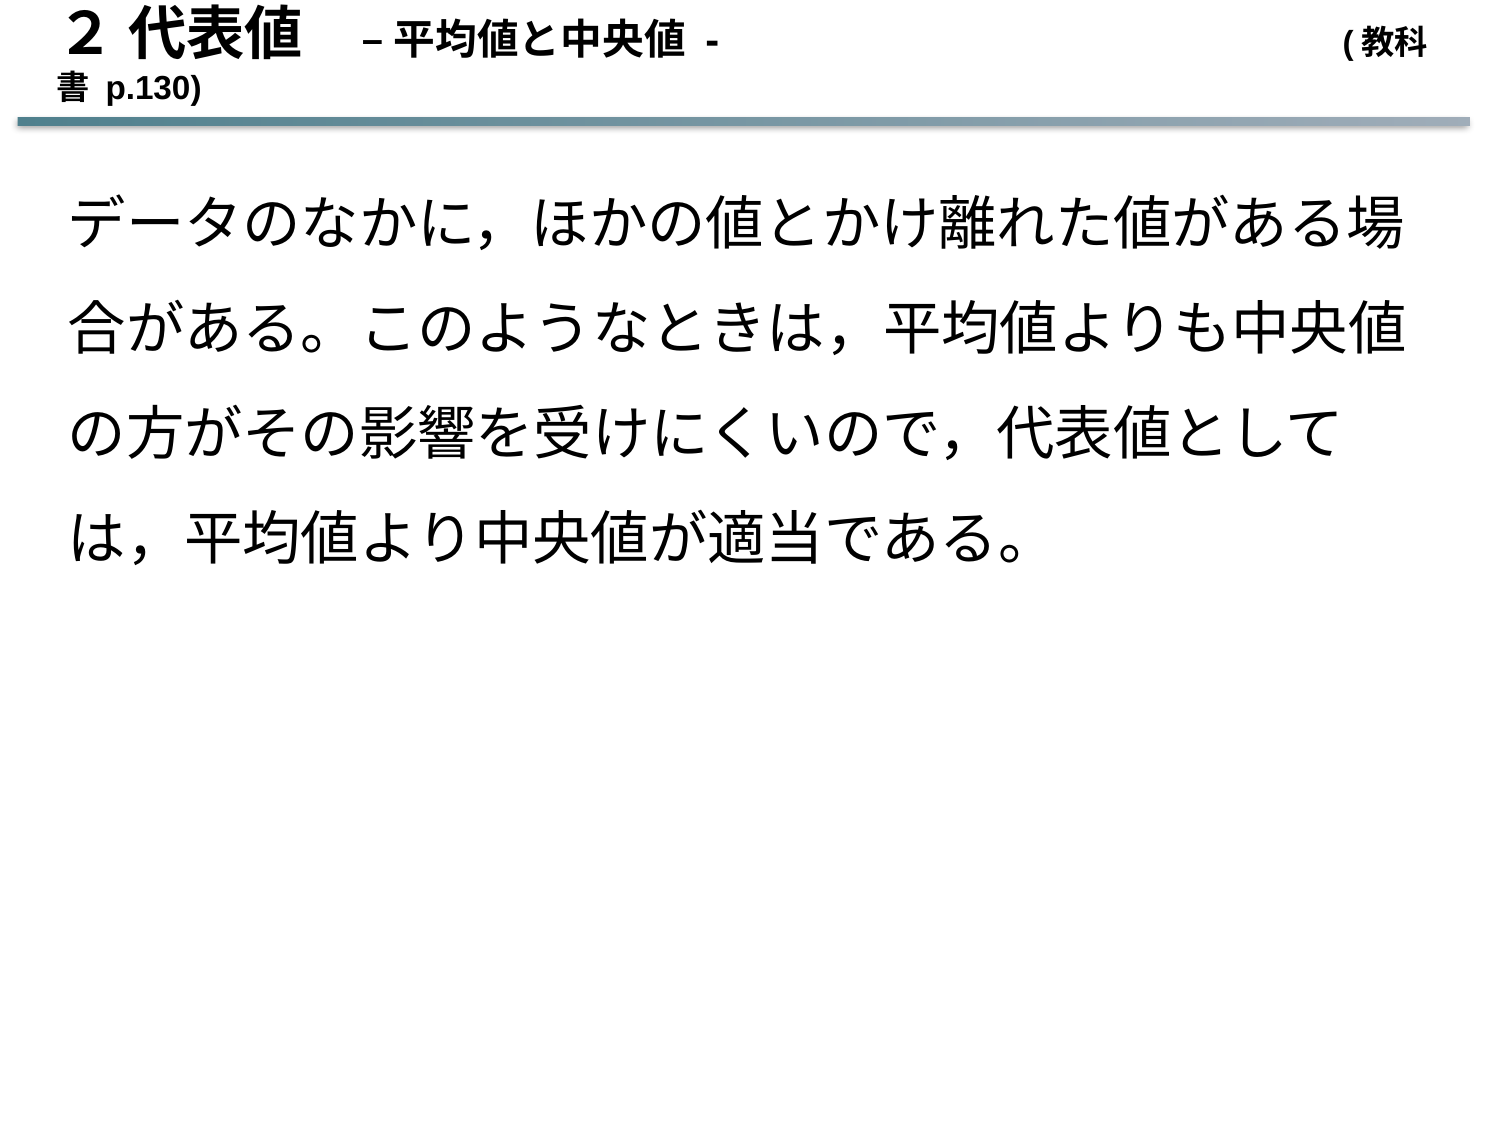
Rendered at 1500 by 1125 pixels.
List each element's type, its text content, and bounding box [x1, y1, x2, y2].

text_box データのなかに，ほかの値とかけ離れた値がある場合がある。このようなときは，平均値よりも中央値の方がその影響を受けにくいので，代表値としては，平均値より中央値が適当である。 [53, 144, 1447, 579]
text_box ２ 代表値 – 平均値と中央値 - (教科書 p.130) [42, 13, 1459, 114]
